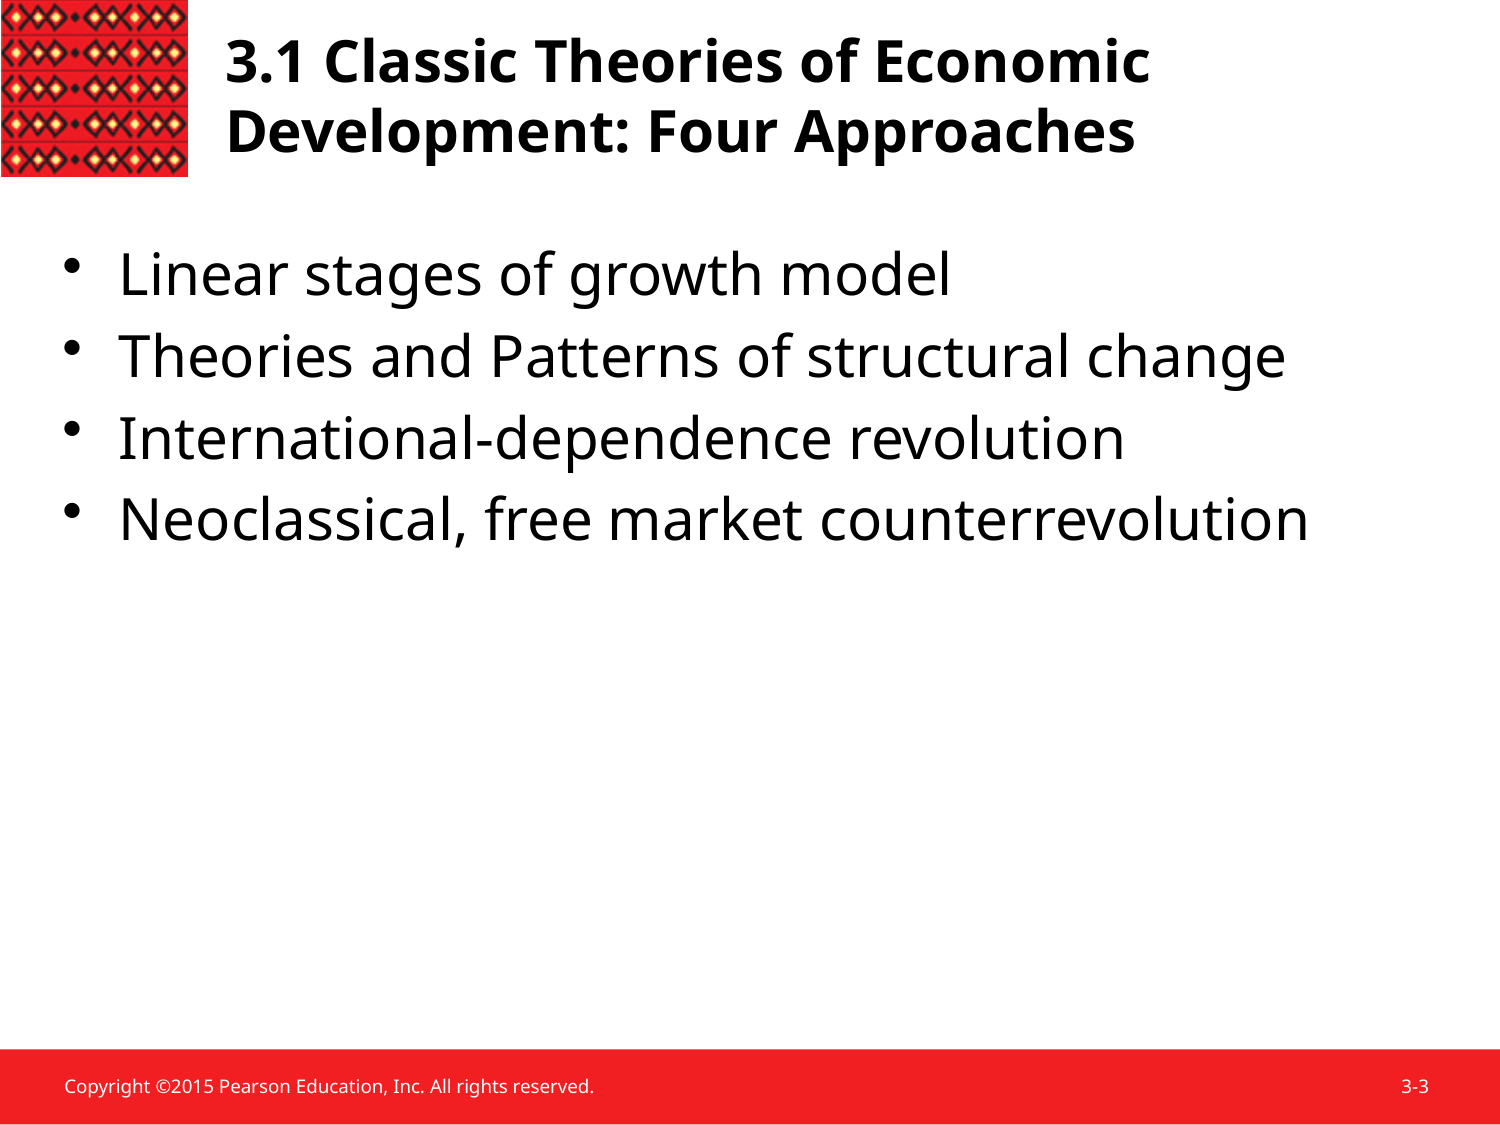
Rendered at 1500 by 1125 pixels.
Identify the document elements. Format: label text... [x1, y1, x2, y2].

title 3.1 Classic Theories of Economic Development: Four Approaches [225, 0, 1463, 188]
picture [1, 0, 188, 177]
list Linear stages of growth model Theories and Patterns of structural change International-dependence revolution Neoclassical, free market counterrevolution [62, 237, 1438, 1000]
